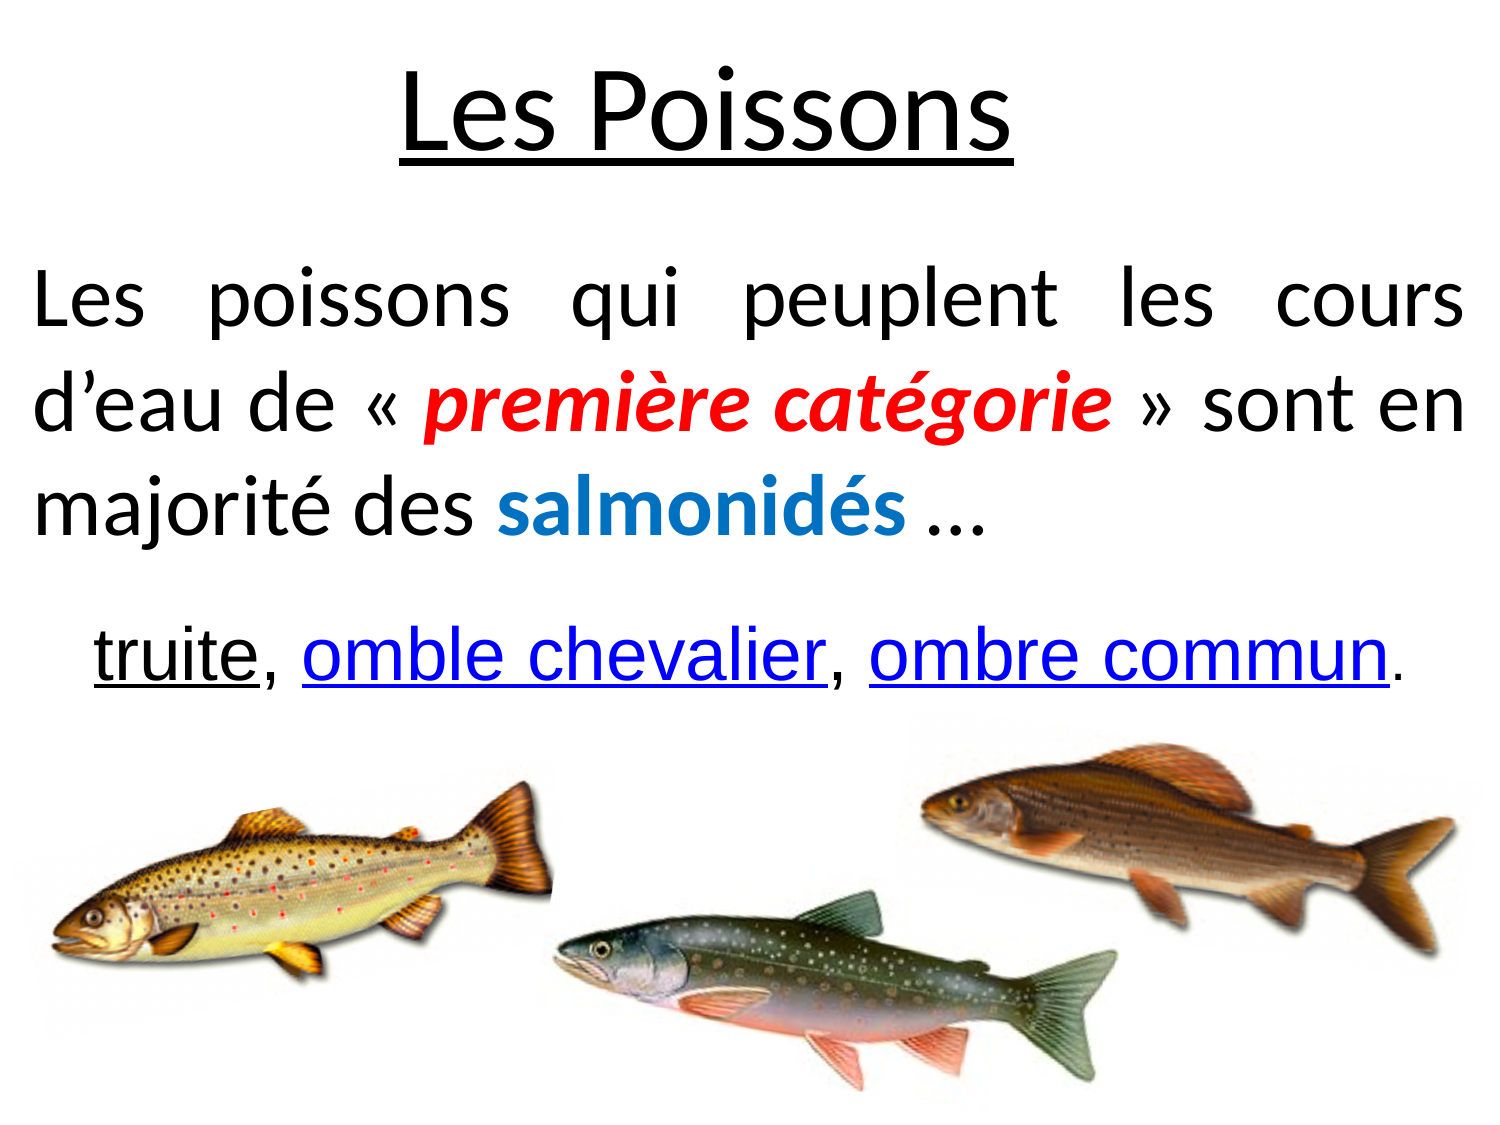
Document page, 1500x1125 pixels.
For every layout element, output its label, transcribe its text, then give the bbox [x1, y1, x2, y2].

text_box truite, omble chevalier, ombre commun. [17, 597, 1483, 703]
picture [13, 706, 1482, 1125]
list Les poissons qui peuplent les cours d’eau de « première catégorie » sont en majorité des salmonidés … [17, 231, 1483, 563]
title Les Poissons [194, 19, 1218, 183]
